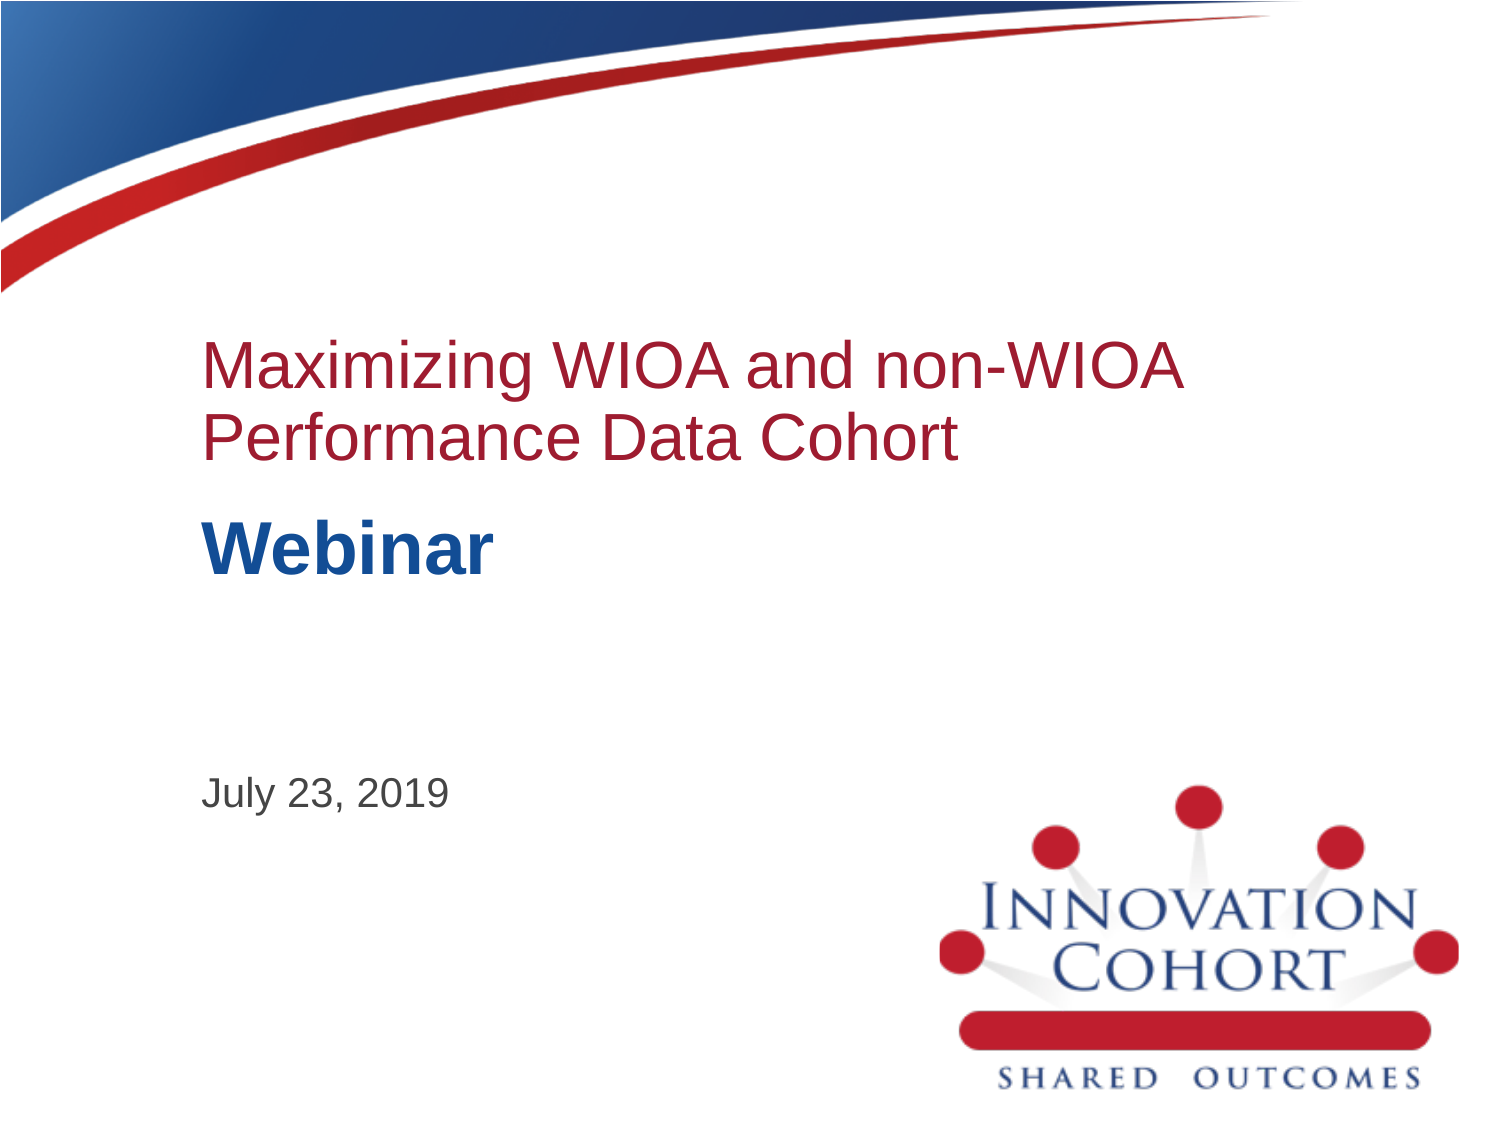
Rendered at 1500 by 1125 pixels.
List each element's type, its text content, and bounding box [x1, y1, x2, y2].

list July 23, 2019 [186, 758, 911, 1036]
subtitle Webinar [186, 498, 1388, 736]
picture [939, 758, 1459, 1093]
title Maximizing WIOA and non-WIOA Performance Data Cohort [186, 206, 1388, 483]
picture [2, 1, 1313, 295]
